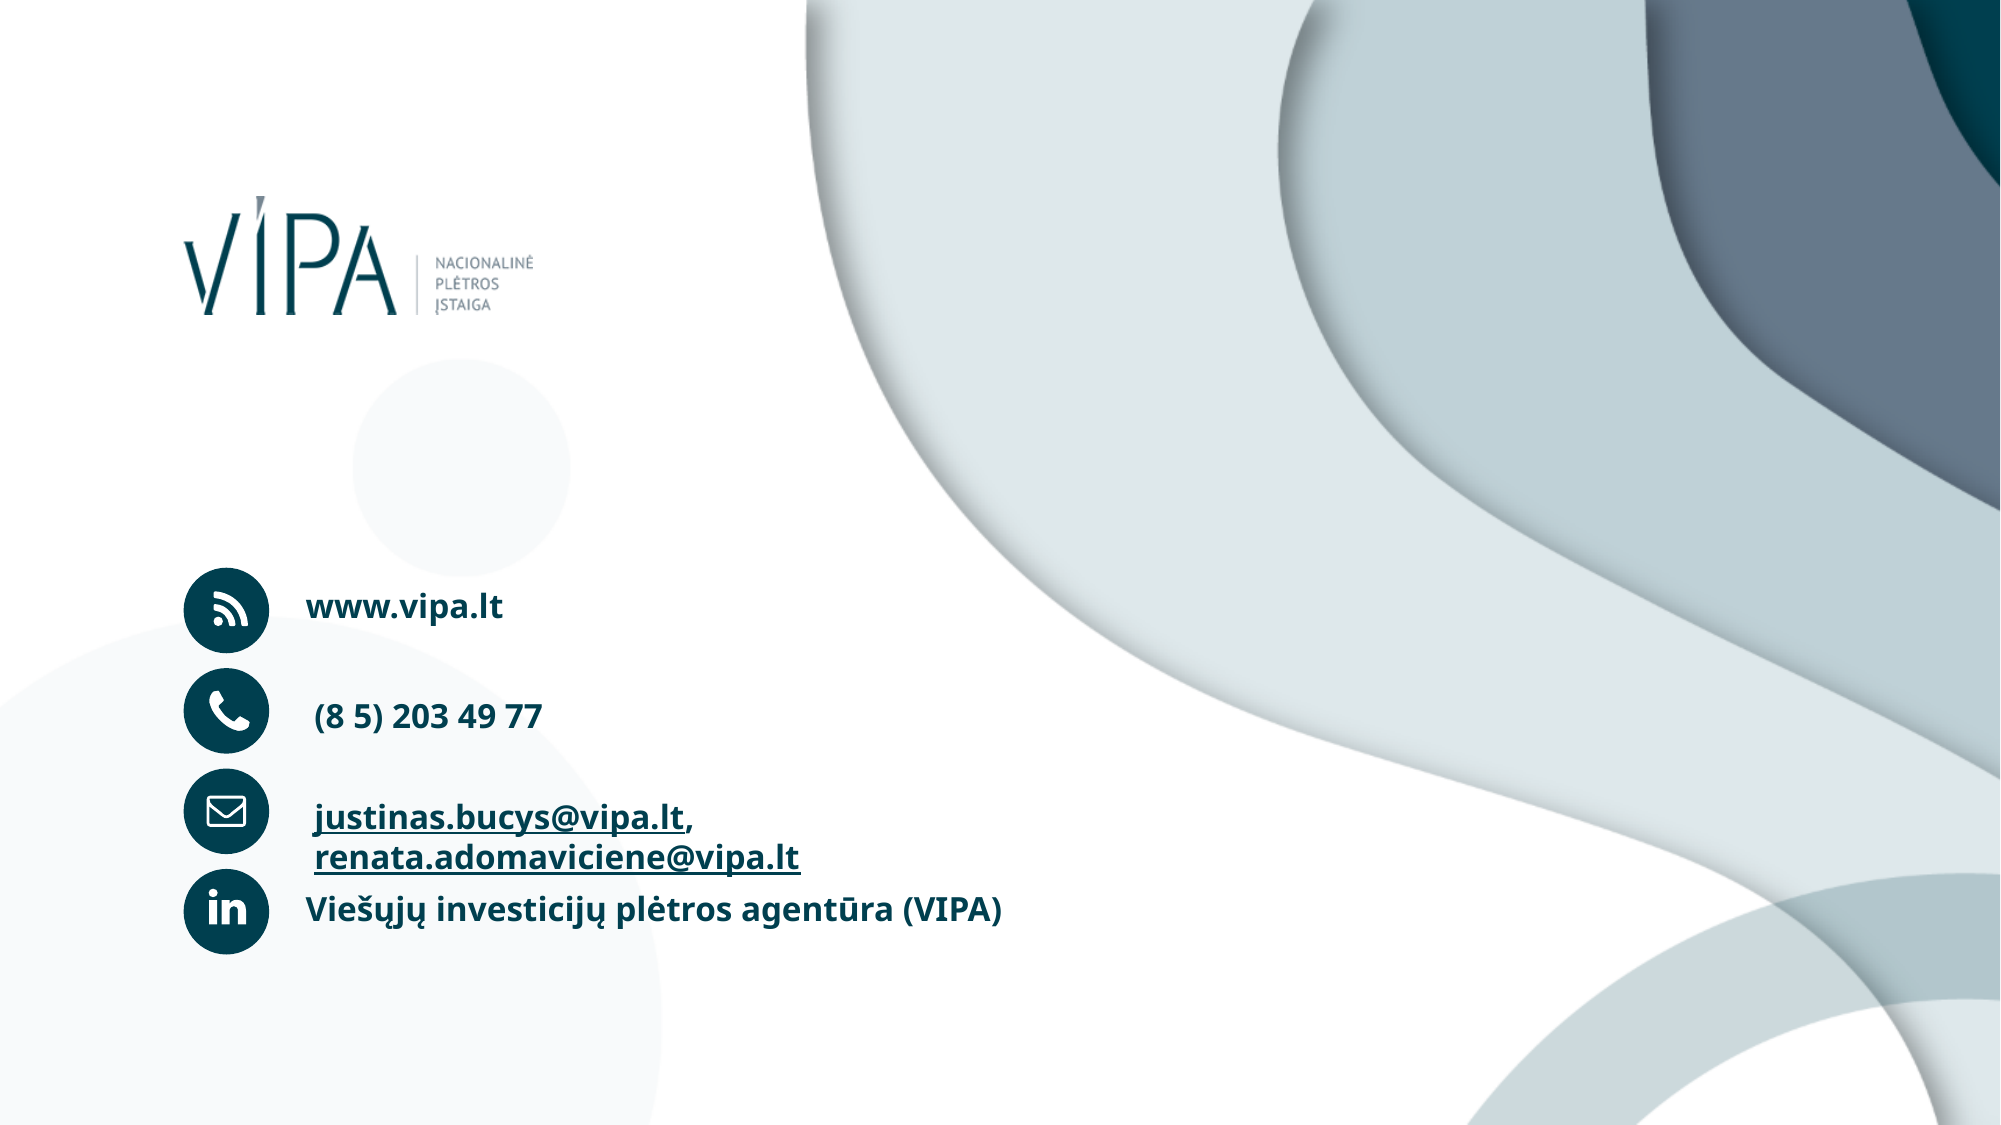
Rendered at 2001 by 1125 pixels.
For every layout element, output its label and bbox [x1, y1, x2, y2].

picture [0, 0, 2001, 1125]
text_box [183, 567, 1040, 955]
